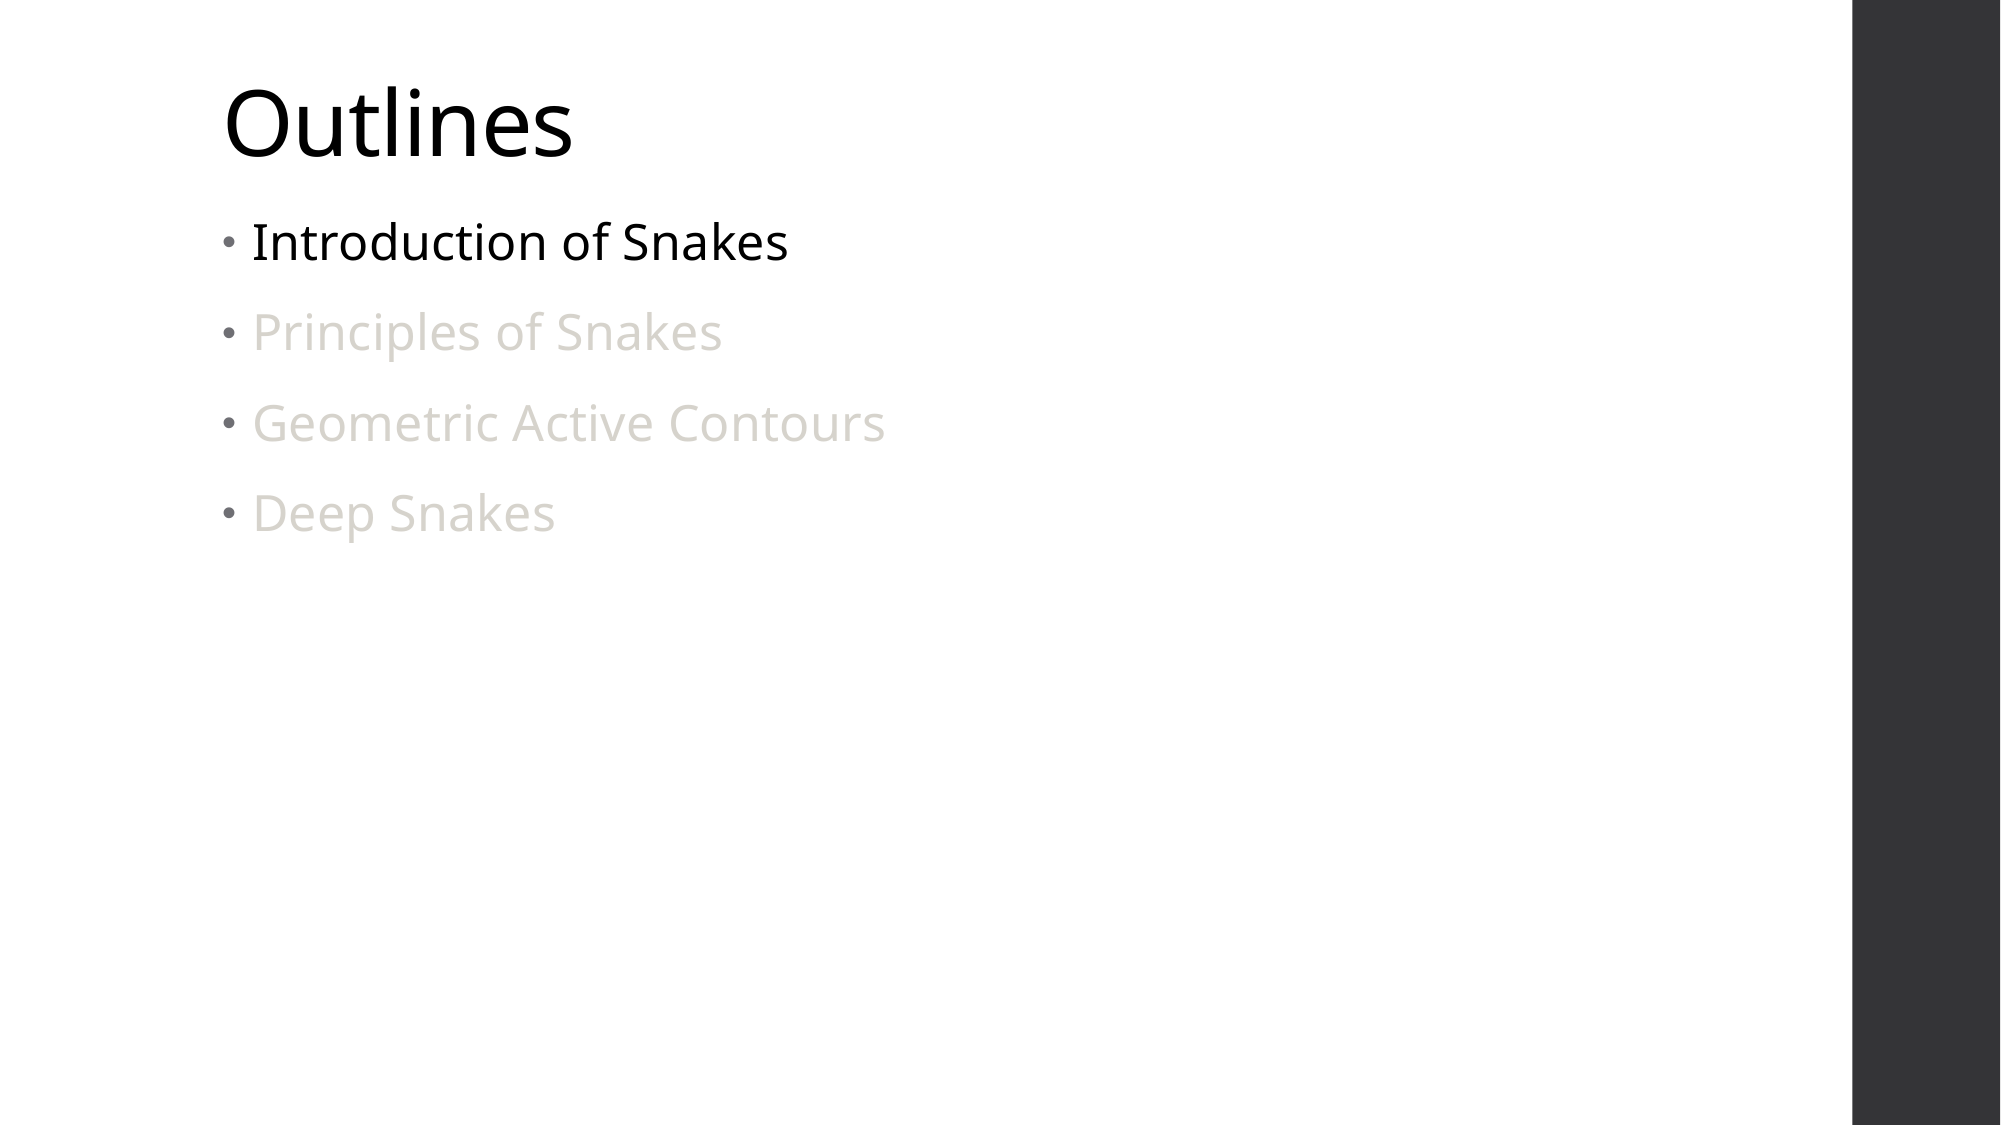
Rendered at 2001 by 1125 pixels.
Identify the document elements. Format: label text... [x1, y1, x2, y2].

title Outlines [206, 60, 1797, 185]
list Introduction of Snakes Principles of Snakes Geometric Active Contours Deep Snakes [206, 207, 1617, 1014]
